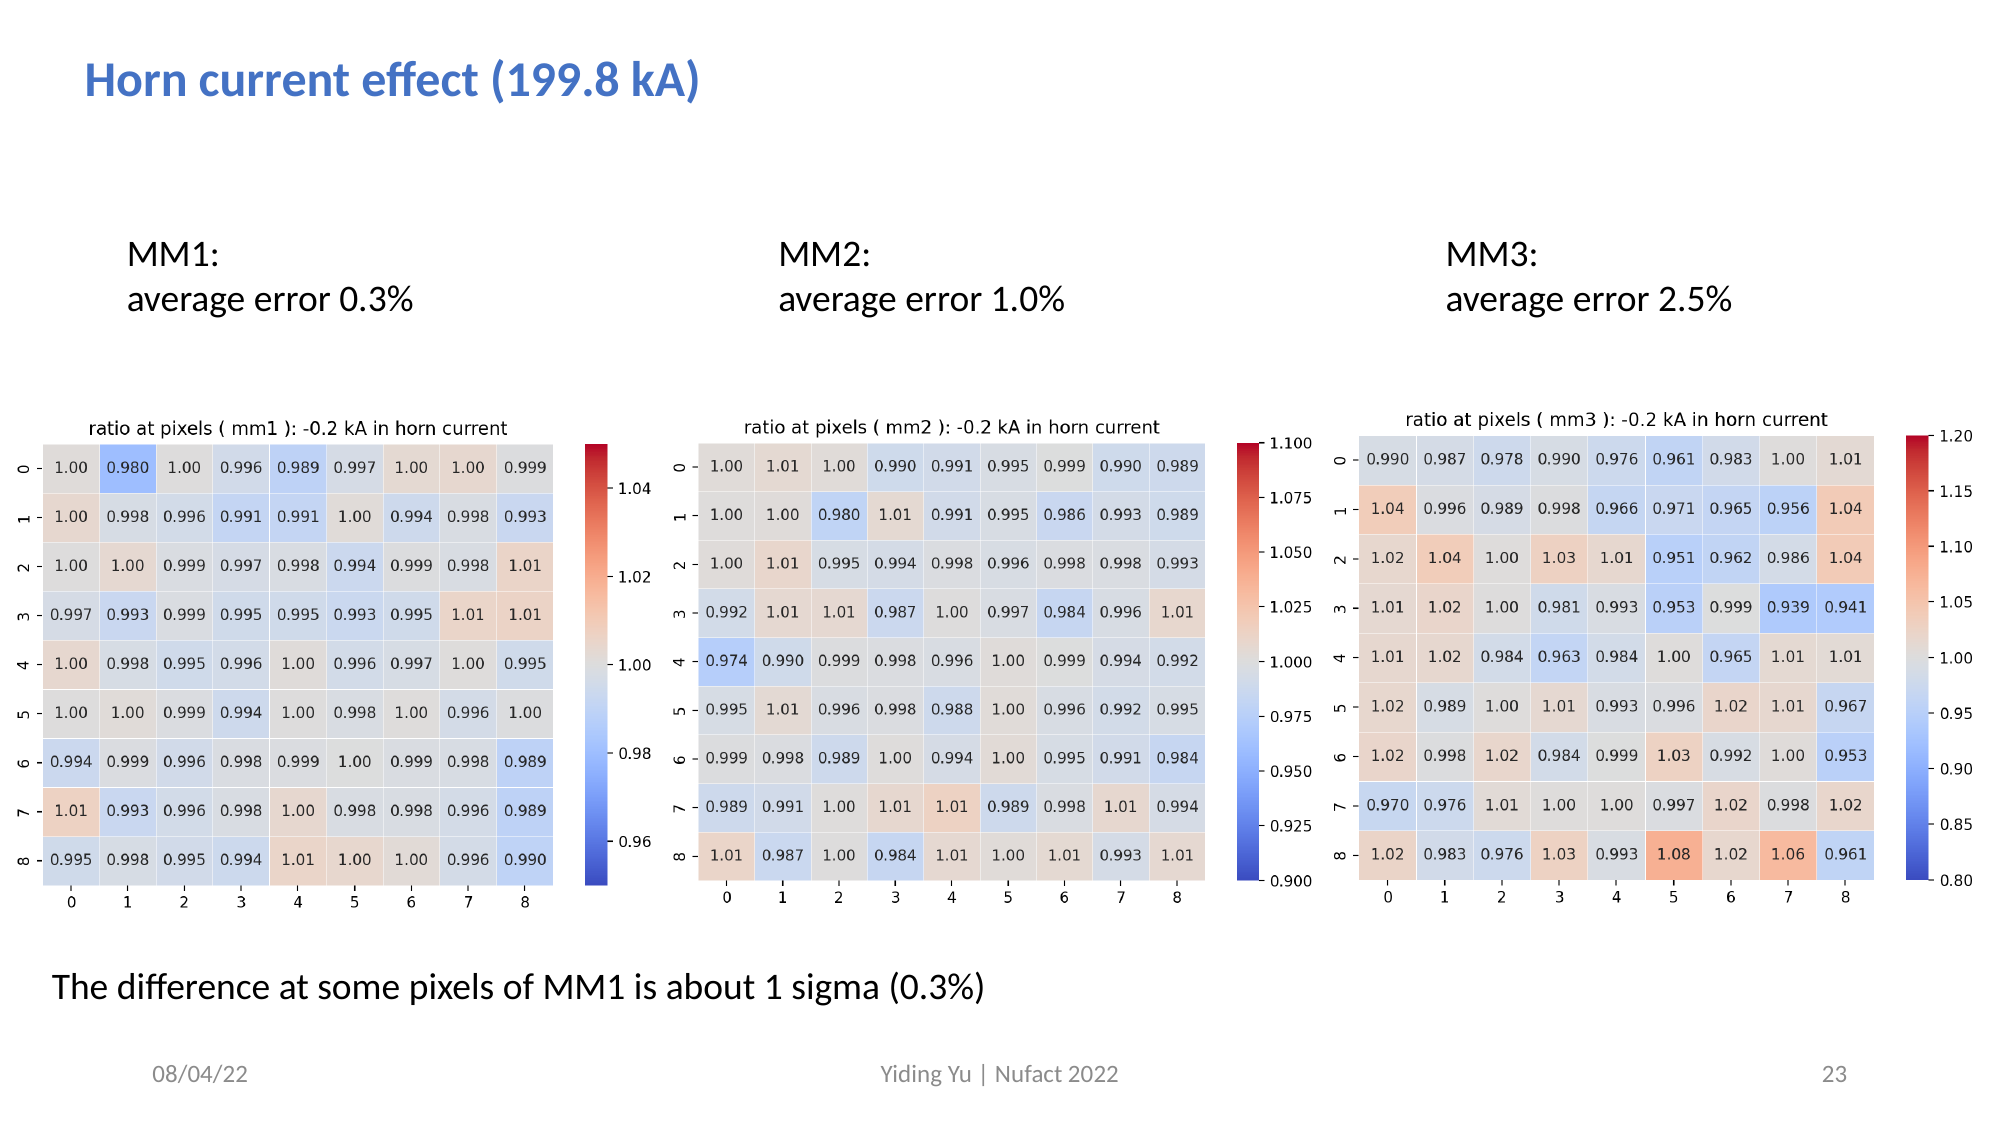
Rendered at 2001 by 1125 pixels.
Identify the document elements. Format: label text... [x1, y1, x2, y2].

text_box The difference at some pixels of MM1 is about 1 sigma (0.3%) [37, 954, 1018, 1015]
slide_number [137, 1042, 588, 1103]
footer Yiding Yu | Nufact 2022 [662, 1042, 1338, 1103]
text_box MM3: average error 2.5% [1430, 221, 1904, 326]
slide_number 23 [1412, 1042, 1863, 1103]
text_box Horn current effect (199.8 kA) [69, 39, 1223, 114]
text_box MM1: average error 0.3% [112, 221, 585, 326]
picture [0, 395, 2000, 927]
text_box MM2: average error 1.0% [763, 221, 1237, 326]
